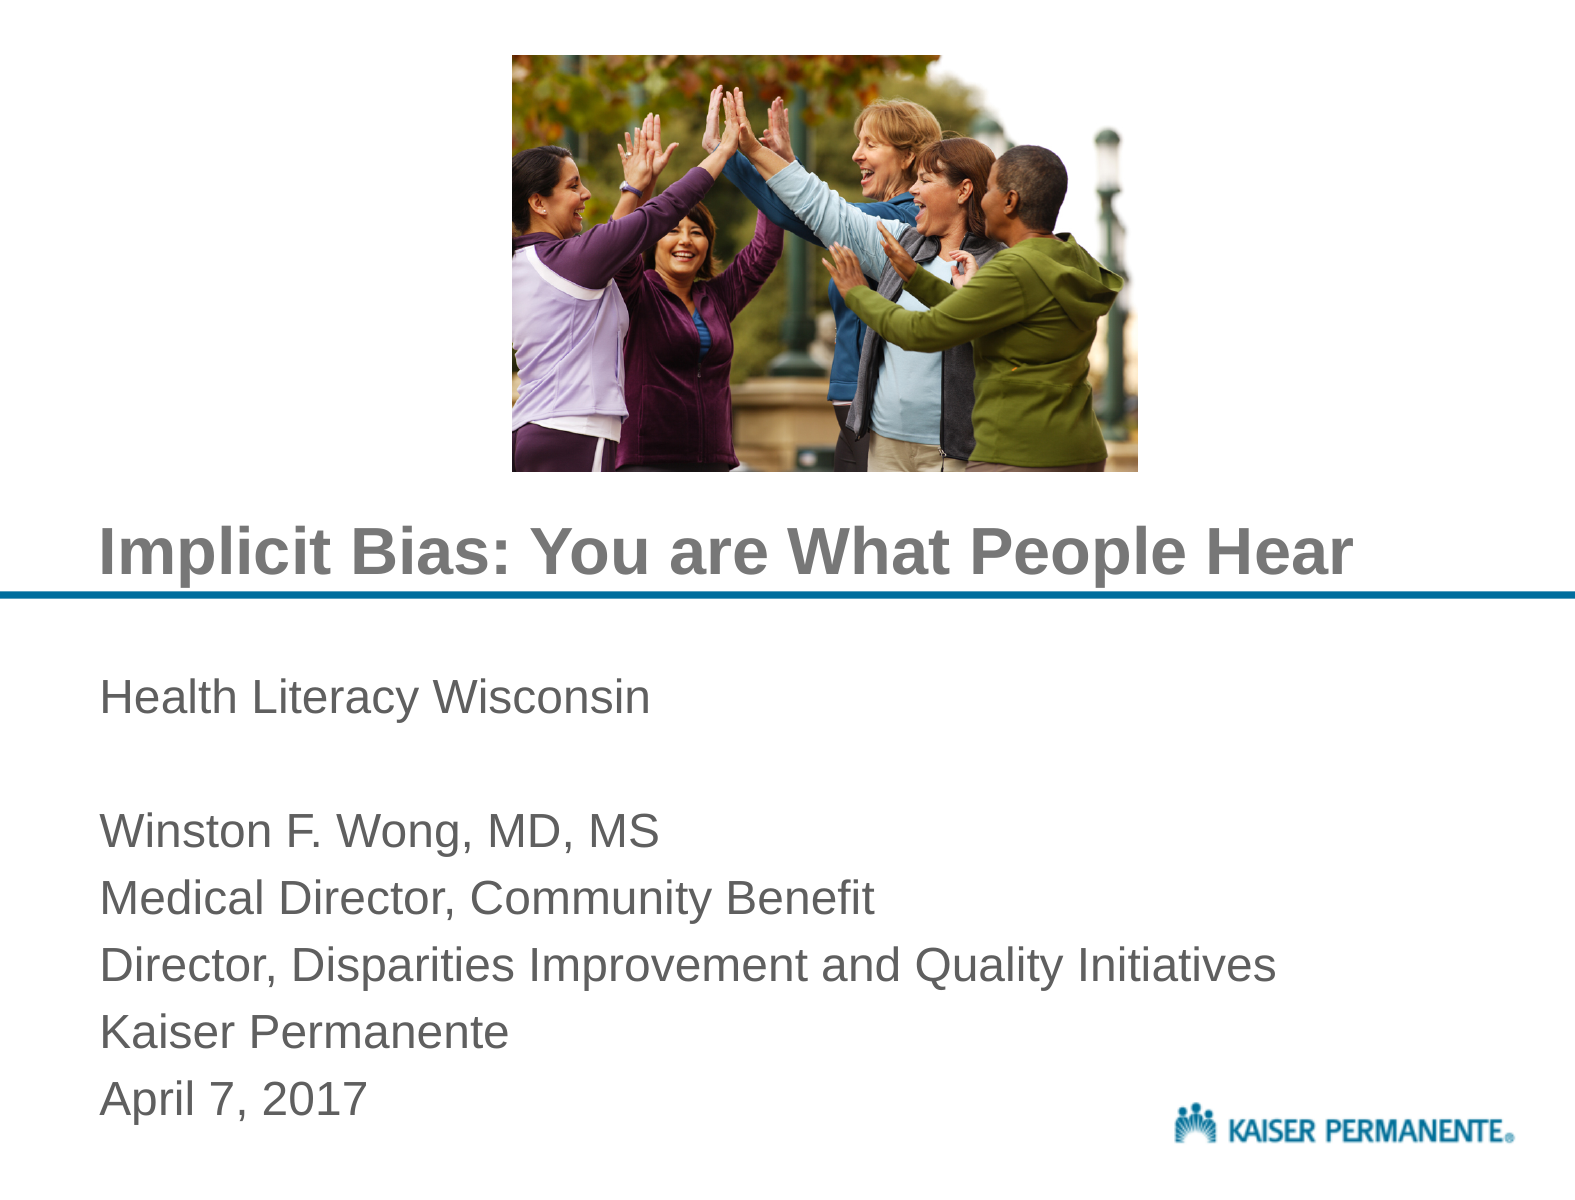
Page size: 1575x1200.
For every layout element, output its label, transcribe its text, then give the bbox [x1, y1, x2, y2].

subtitle Health Literacy Wisconsin Winston F. Wong, MD, MS Medical Director, Community Benefit Director, Disparities Improvement and Quality Initiatives Kaiser Permanente April 7, 2017 [84, 658, 1506, 965]
picture [1173, 1101, 1517, 1145]
title Implicit Bias: You are What People Hear [83, 474, 1504, 623]
picture [512, 54, 1138, 472]
